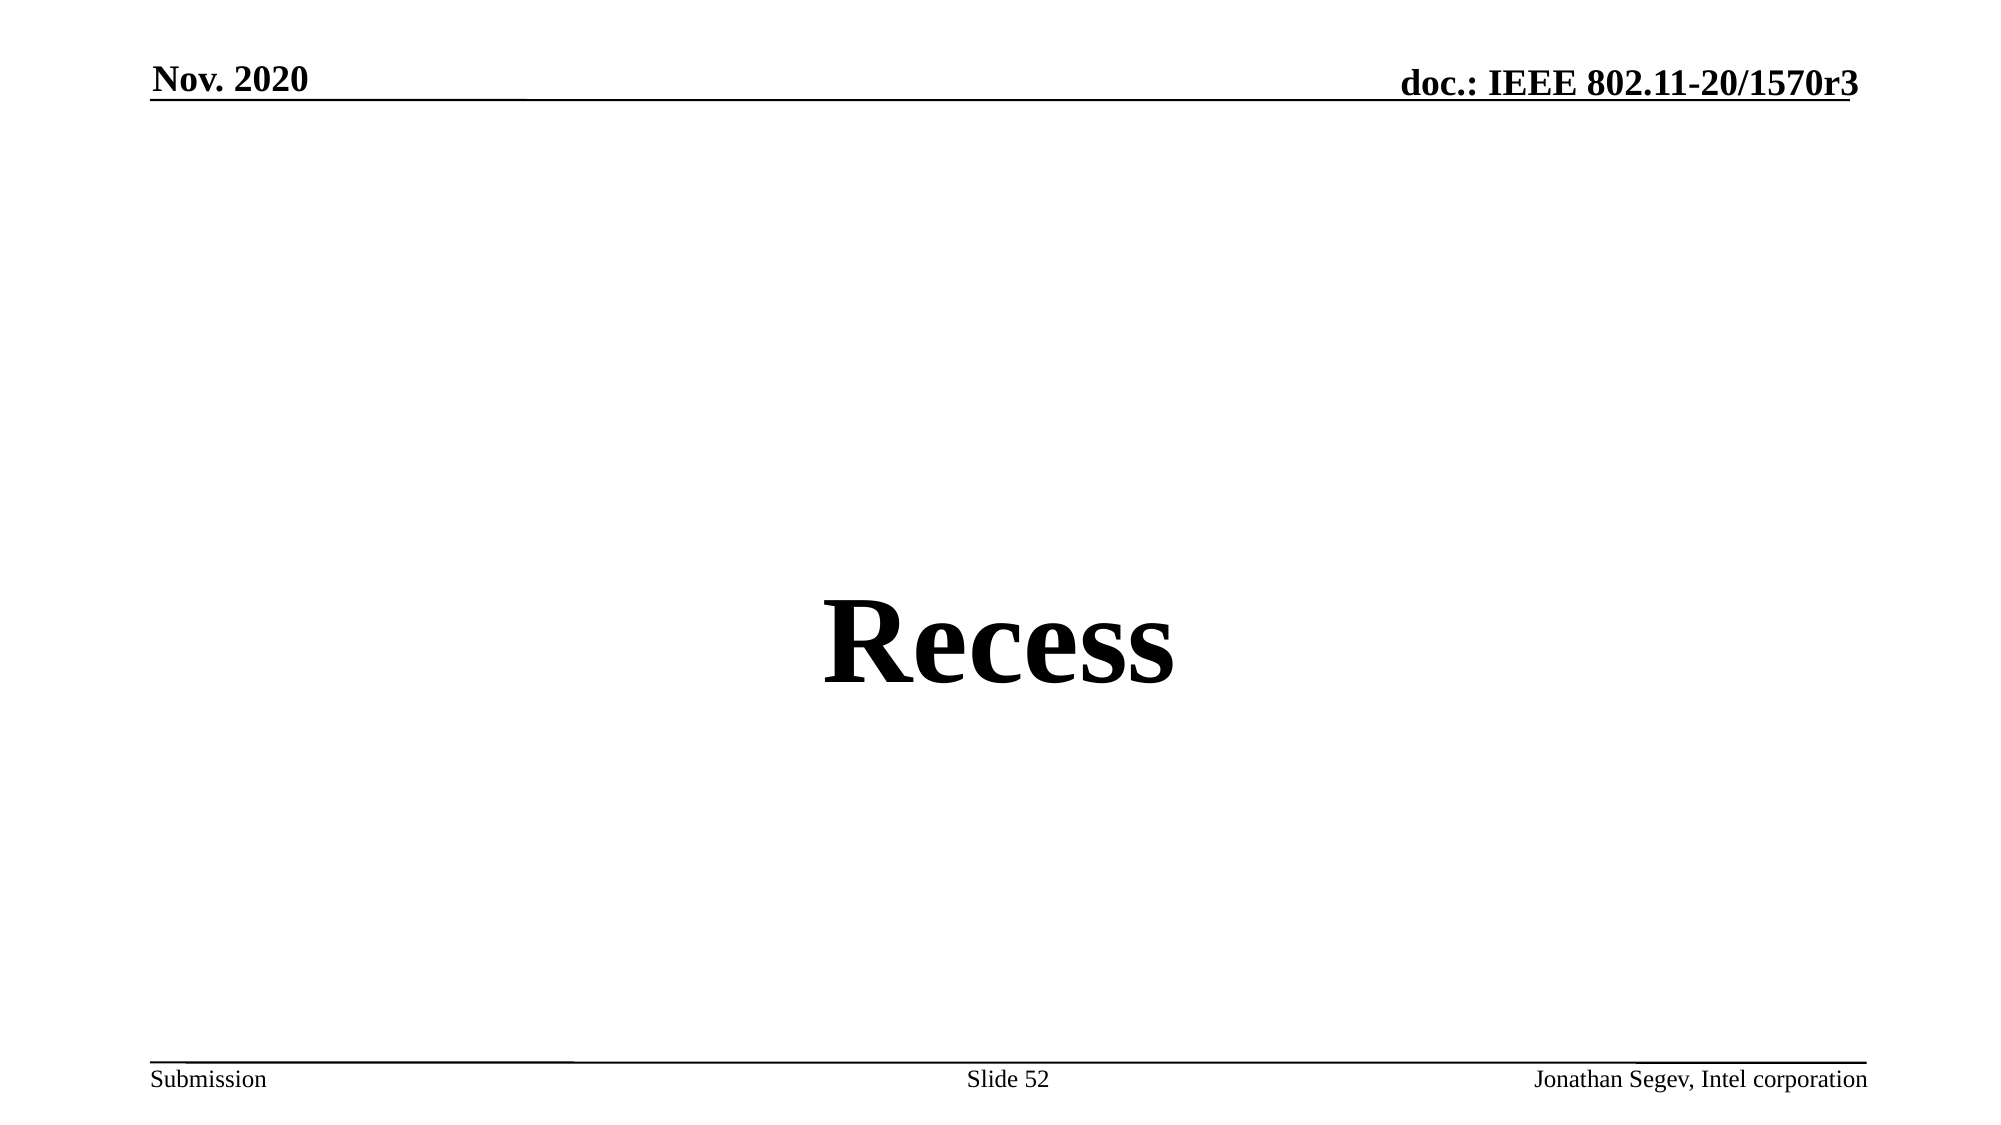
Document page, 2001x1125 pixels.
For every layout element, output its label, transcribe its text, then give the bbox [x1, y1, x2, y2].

slide_number Slide 52 [950, 1061, 1067, 1123]
list Recess [149, 324, 1850, 1000]
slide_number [152, 54, 563, 100]
footer Jonathan Segev, Intel corporation [1171, 1061, 1869, 1093]
